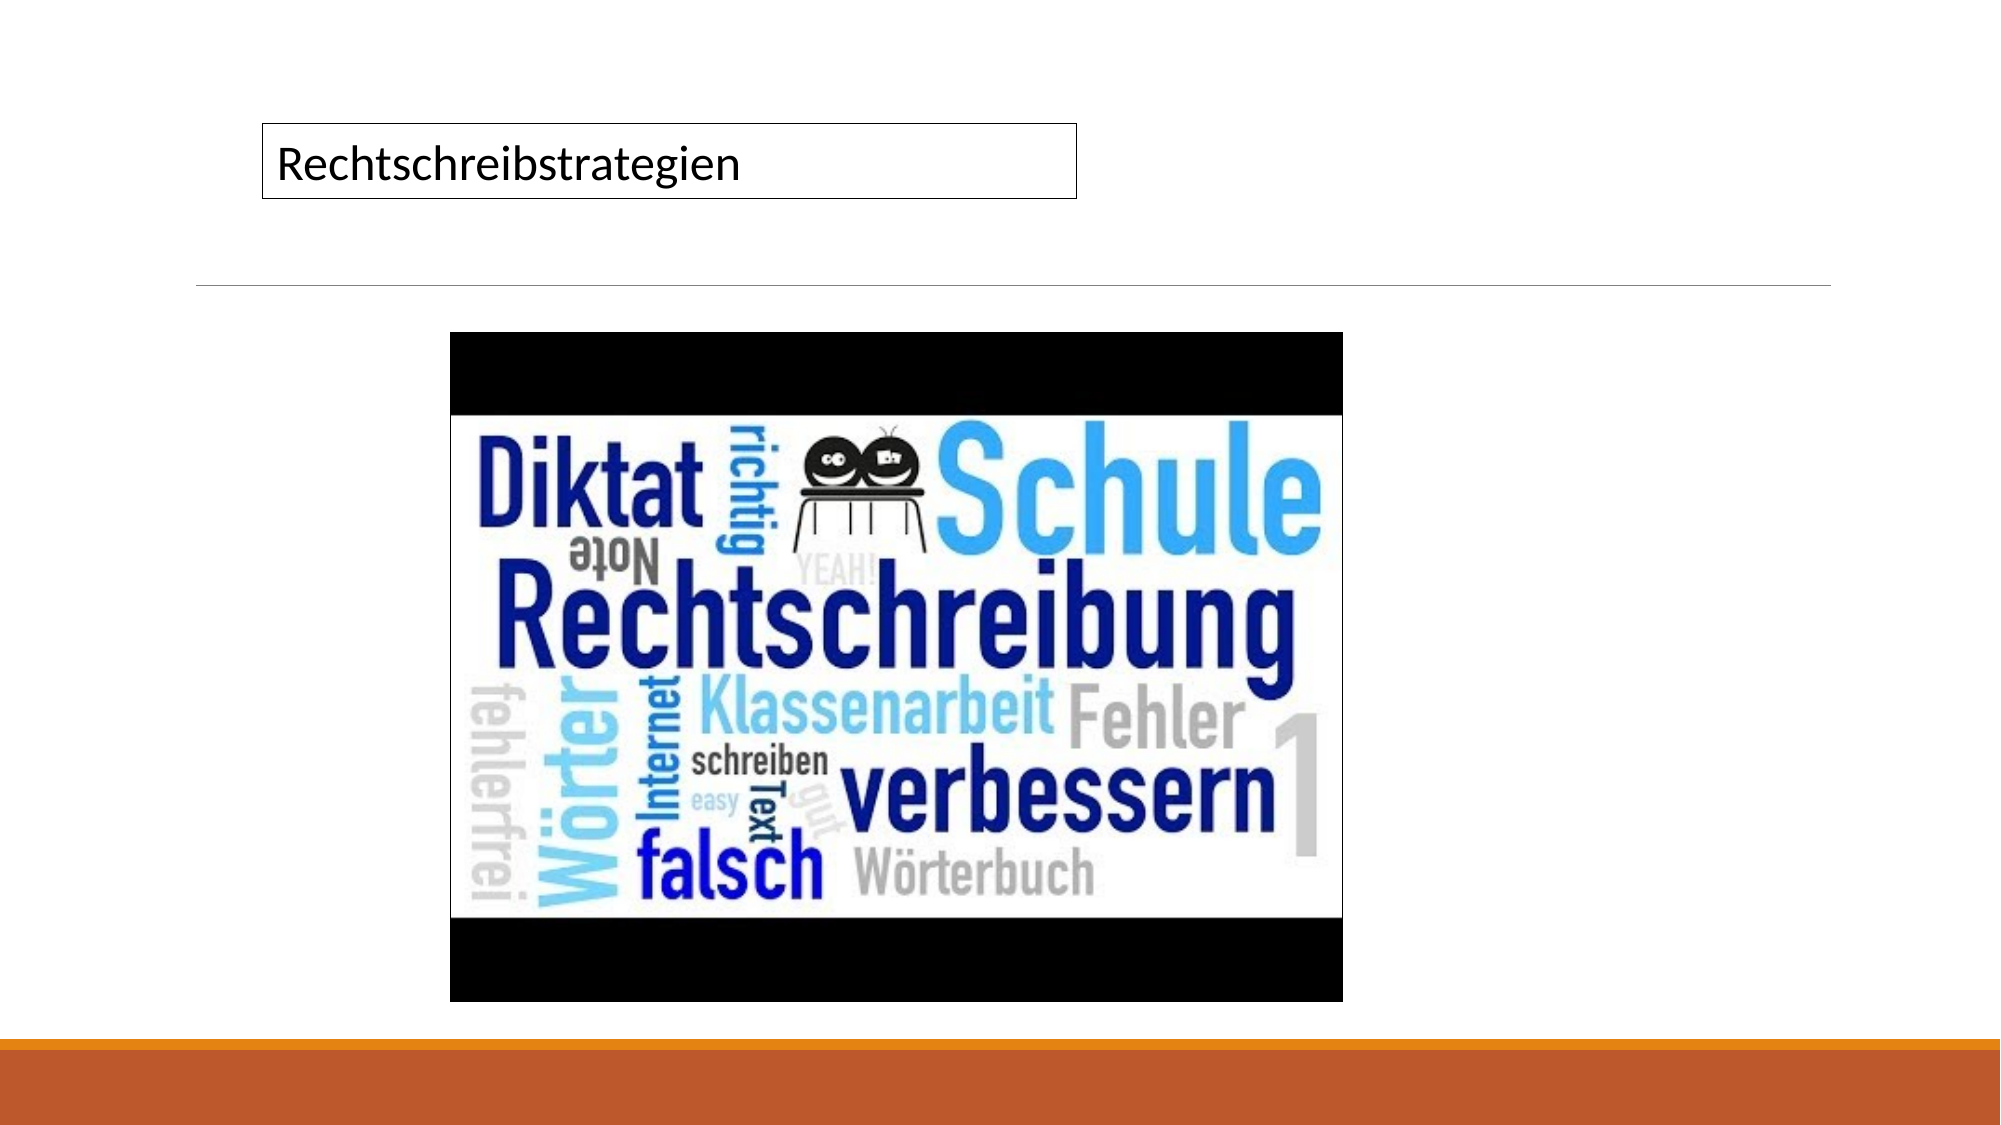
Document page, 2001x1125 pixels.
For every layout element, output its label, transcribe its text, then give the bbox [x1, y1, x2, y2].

text_box Rechtschreibstrategien [262, 123, 1077, 199]
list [449, 331, 1343, 1002]
